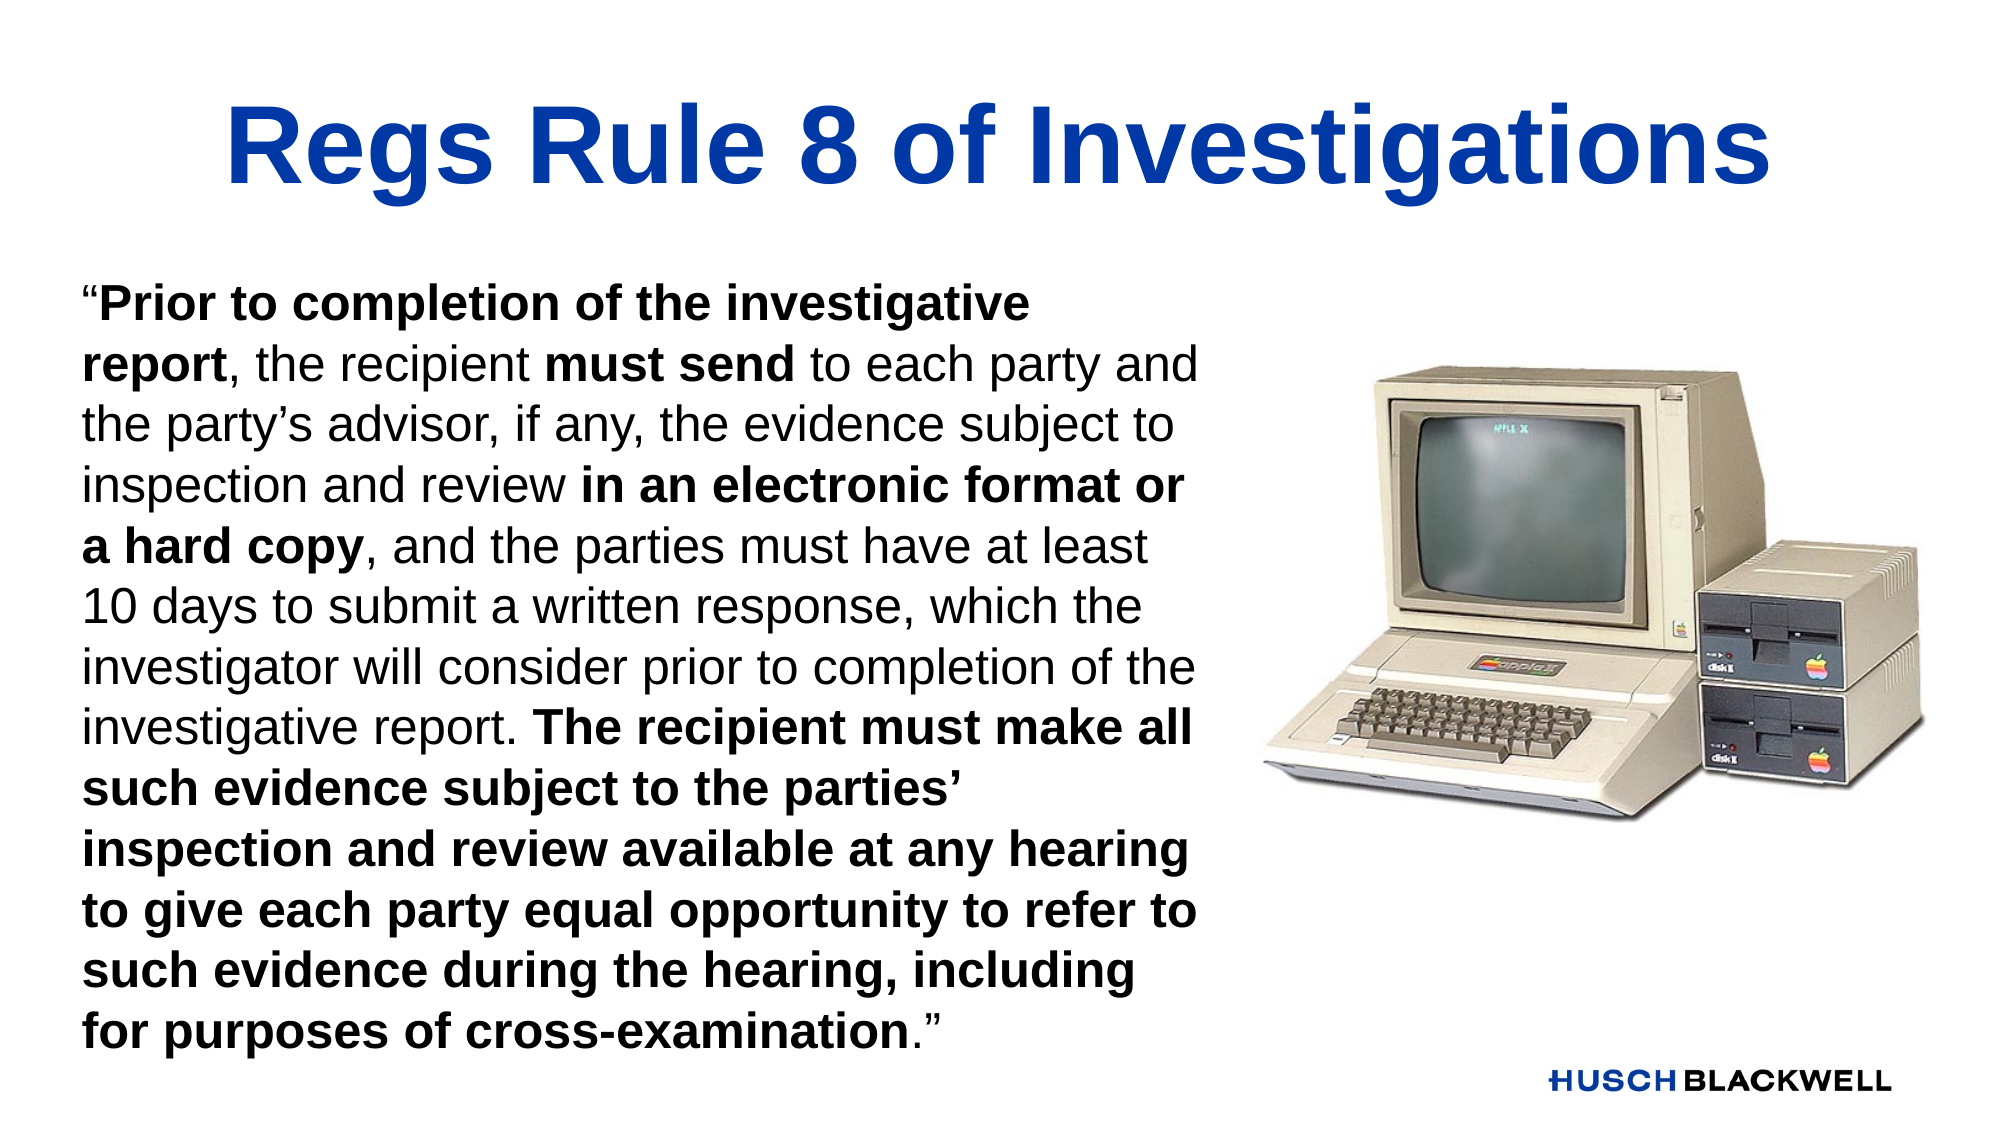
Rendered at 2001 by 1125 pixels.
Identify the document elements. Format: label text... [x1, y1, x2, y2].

picture [1540, 1062, 1900, 1099]
title Regs Rule 8 of Investigations [99, 45, 1900, 233]
picture [1251, 362, 1929, 823]
list “Prior to completion of the investigative report, the recipient must send to each party and the party’s advisor, if any, the evidence subject to inspection and review in an electronic format or a hard copy, and the parties must have at least 10 days to submit a written response, which the investigator will consider prior to completion of the investigative report. The recipient must make all such evidence subject to the parties’ inspection and review available at any hearing to give each party equal opportunity to refer to such evidence during the hearing, including for purposes of cross-examination.” [66, 262, 1217, 1080]
